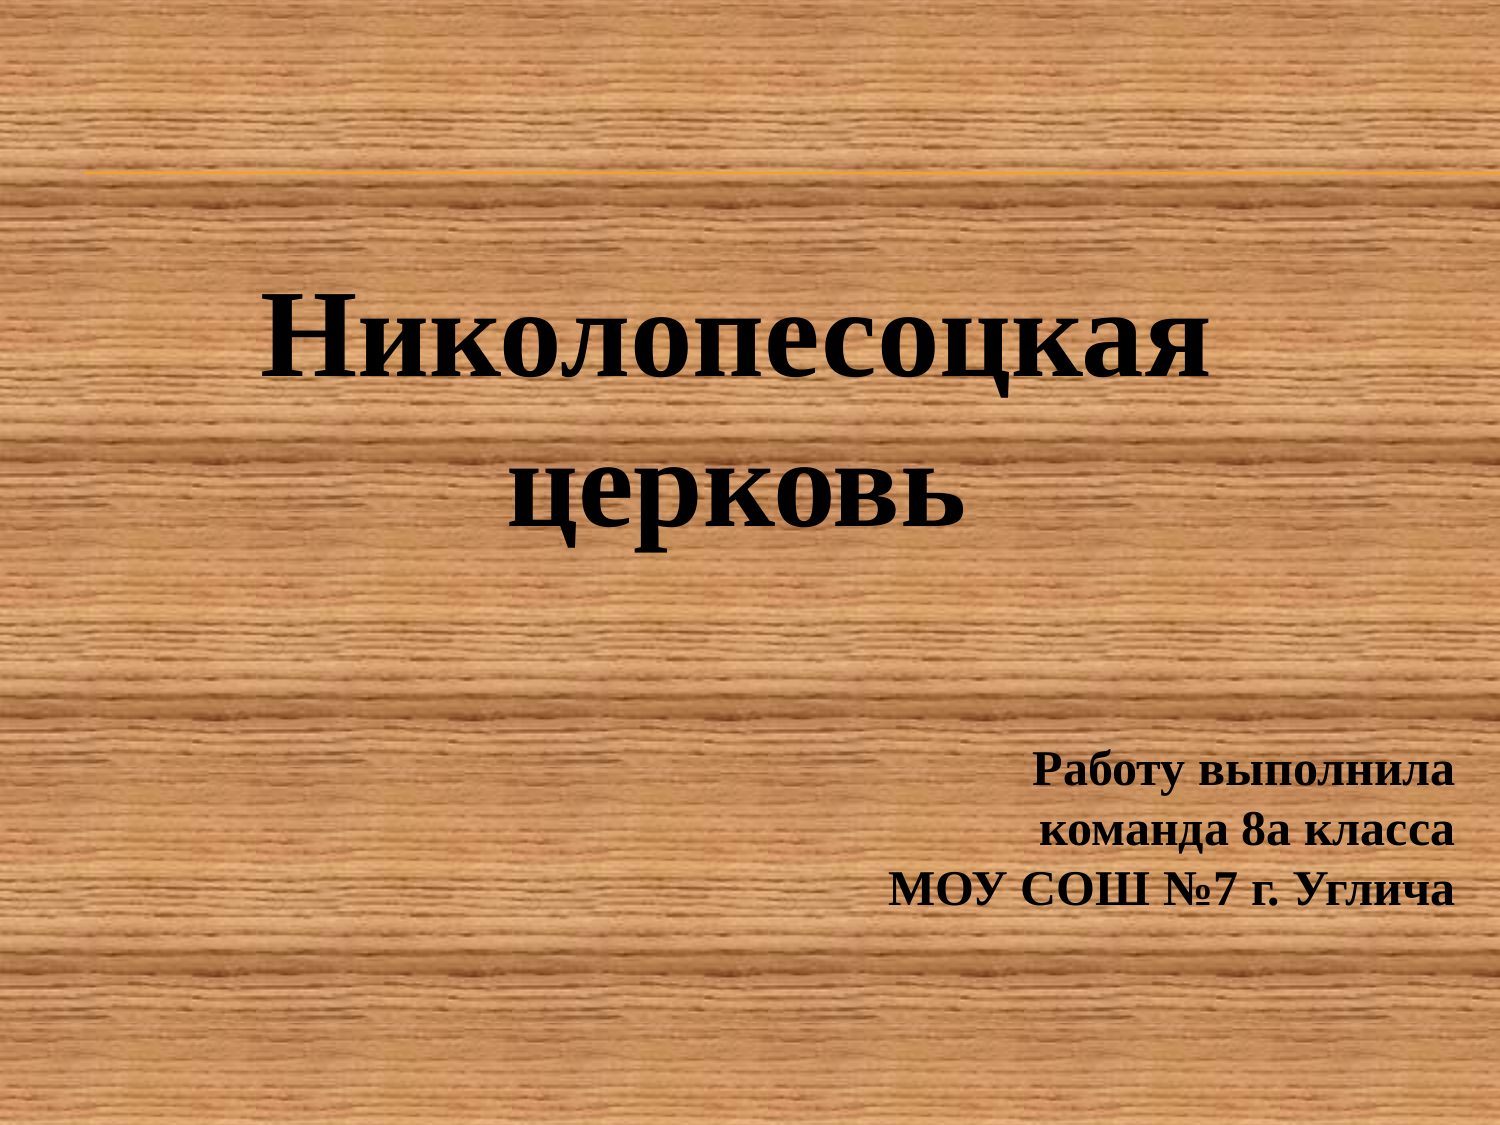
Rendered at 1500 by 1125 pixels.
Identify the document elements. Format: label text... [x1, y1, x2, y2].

text_box Работу выполнила команда 8а класса МОУ СОШ №7 г. Углича [750, 727, 1471, 923]
text_box Николопесоцкая церковь [64, 243, 1408, 559]
picture [0, 0, 1500, 1125]
